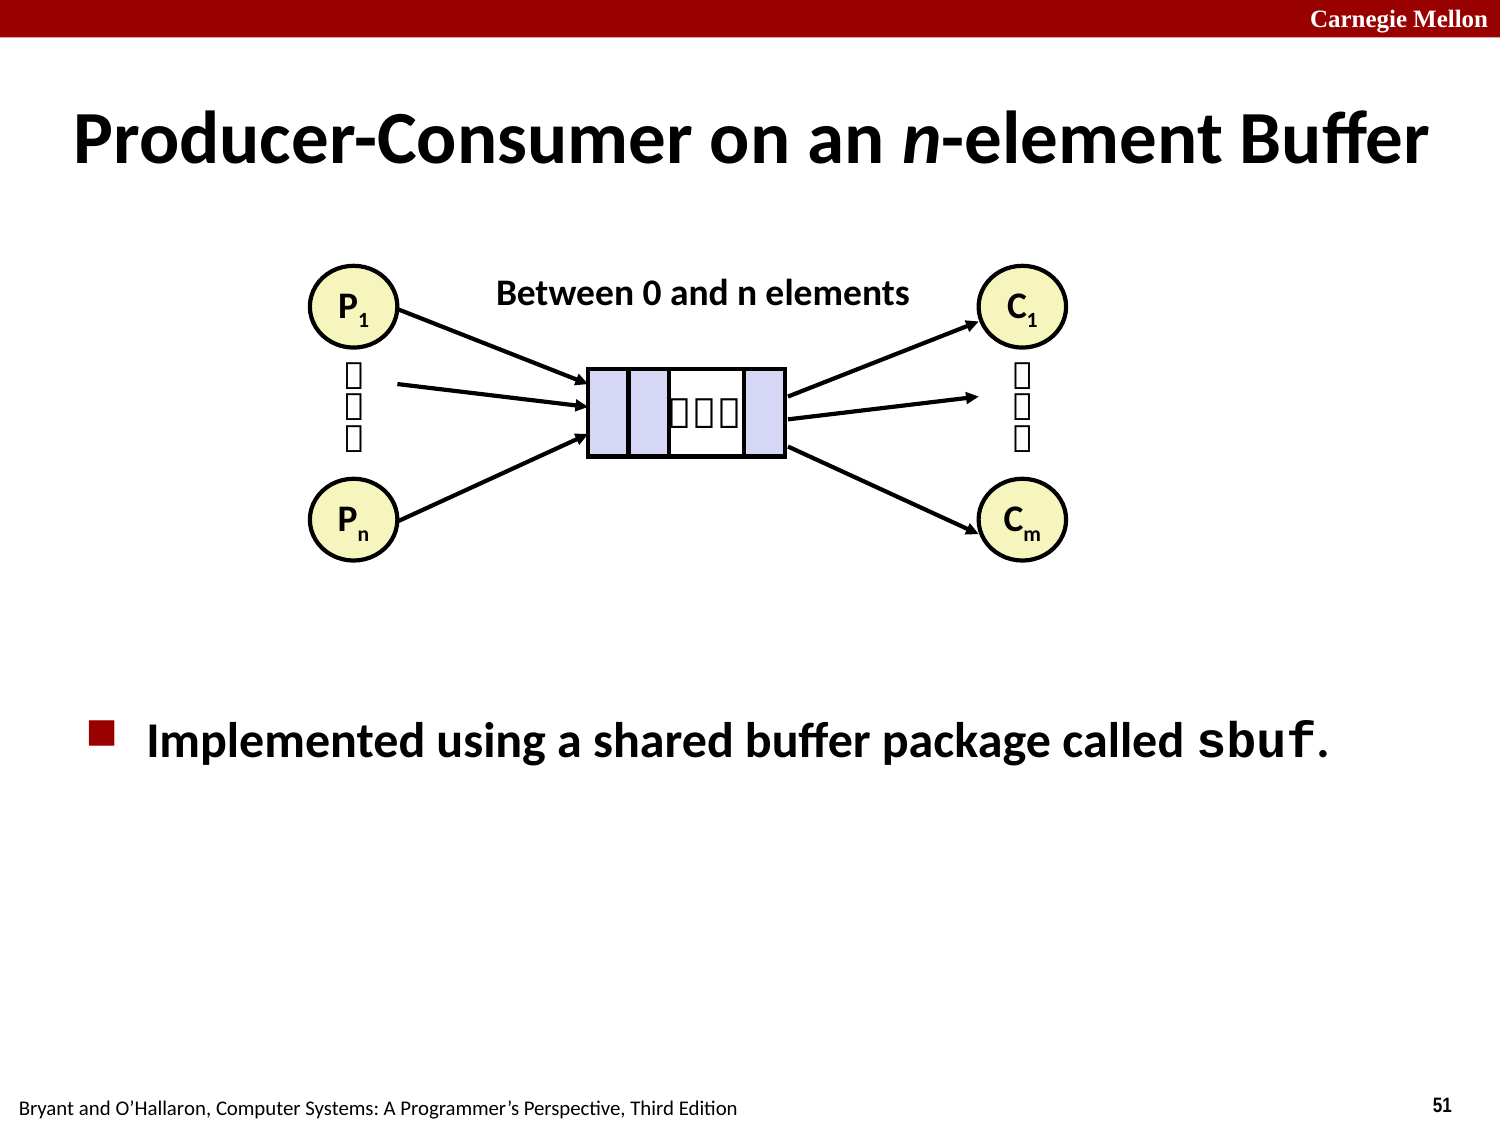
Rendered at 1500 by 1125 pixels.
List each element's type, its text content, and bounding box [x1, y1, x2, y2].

list Implemented using a shared buffer package called sbuf. [74, 699, 1423, 877]
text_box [309, 260, 1067, 561]
title Producer-Consumer on an n-element Buffer [58, 71, 1463, 197]
